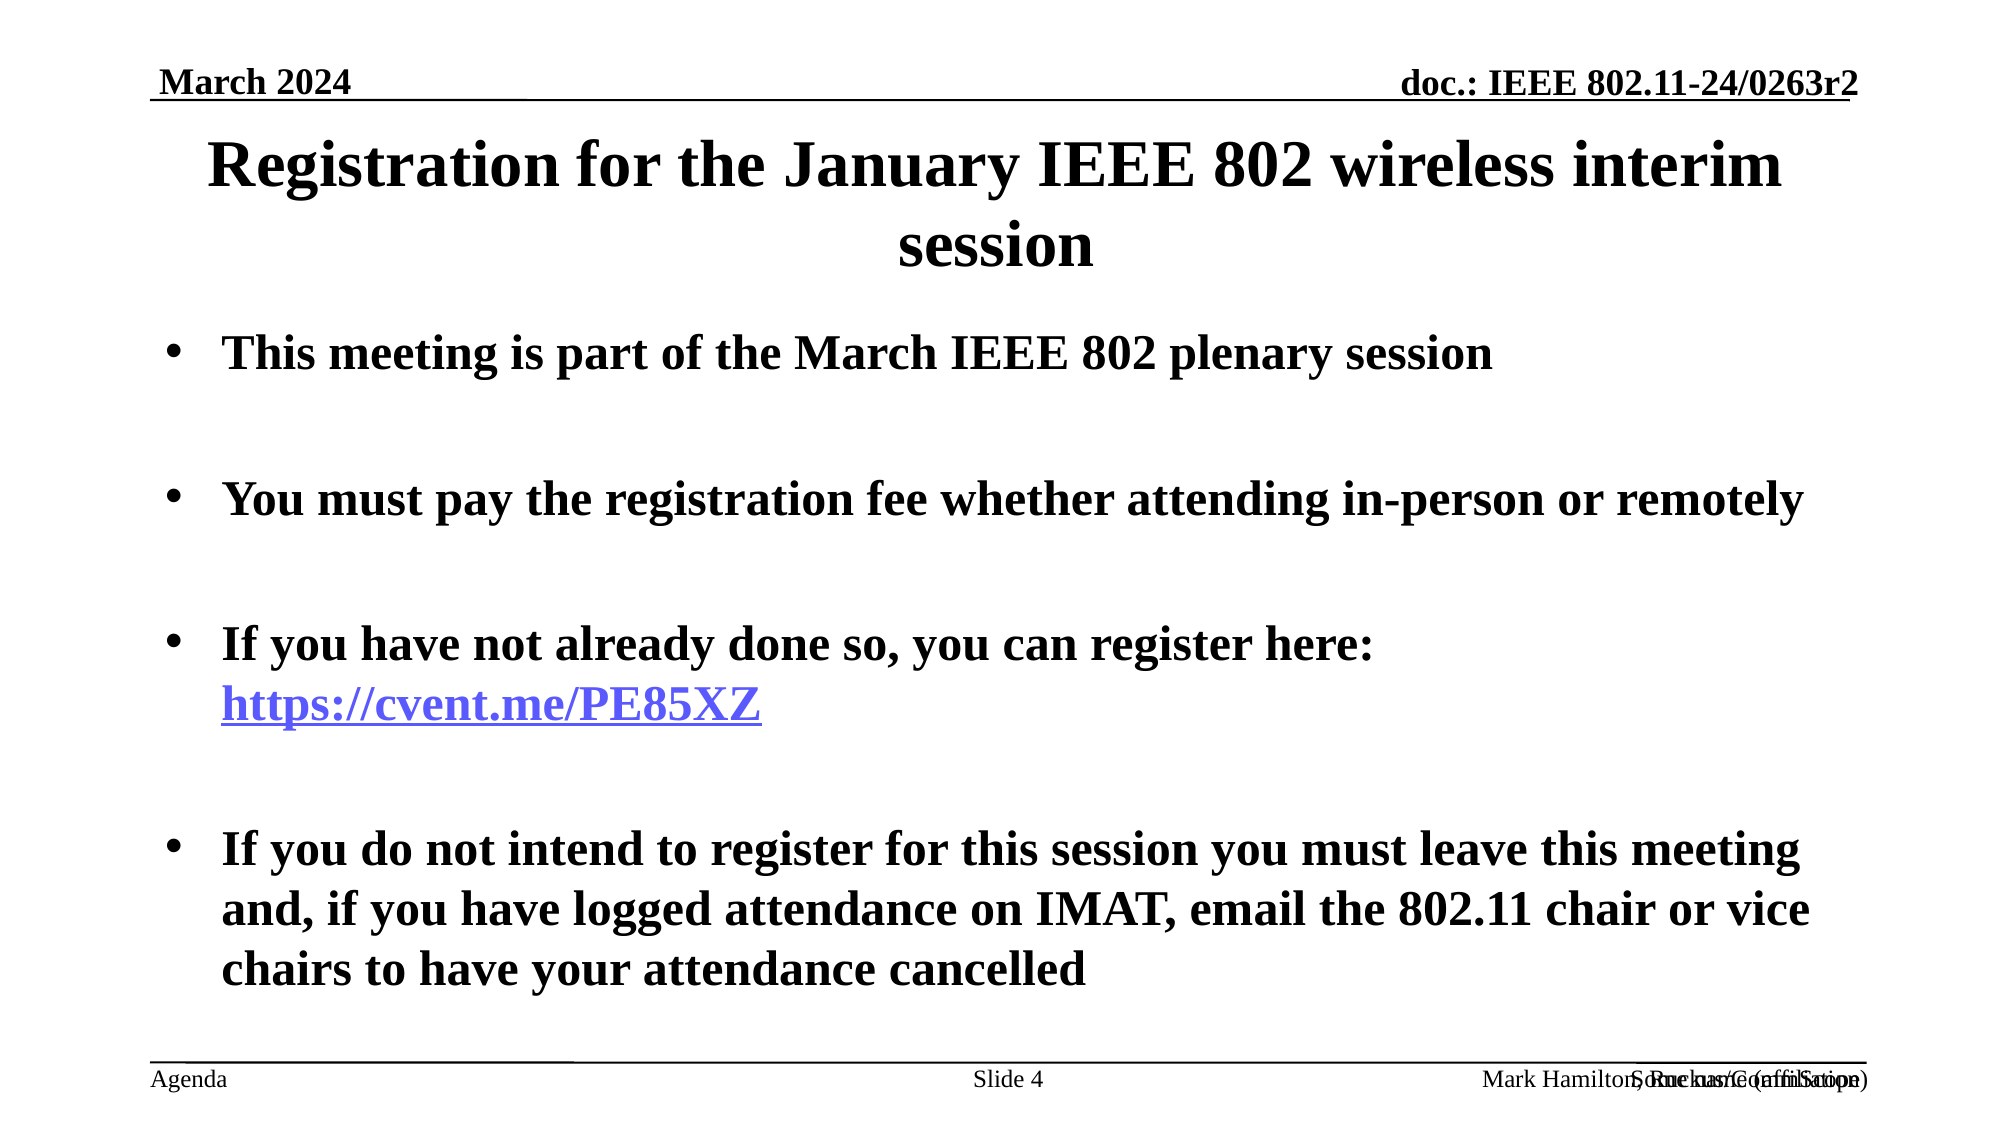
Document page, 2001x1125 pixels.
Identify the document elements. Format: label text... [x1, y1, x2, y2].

slide_number Slide 4 [950, 1063, 1067, 1123]
footer Some name (affiliation) [1171, 1062, 1869, 1092]
list This meeting is part of the March IEEE 802 plenary session You must pay the registration fee whether attending in-person or remotely If you have not already done so, you can register here: https://cvent.me/PE85XZ If you do not intend to register for this session you must leave this meeting and, if you have logged attendance on IMAT, email the 802.11 chair or vice chairs to have your attendance cancelled [149, 312, 1850, 1063]
title Registration for the January IEEE 802 wireless interim session [124, 112, 1869, 288]
